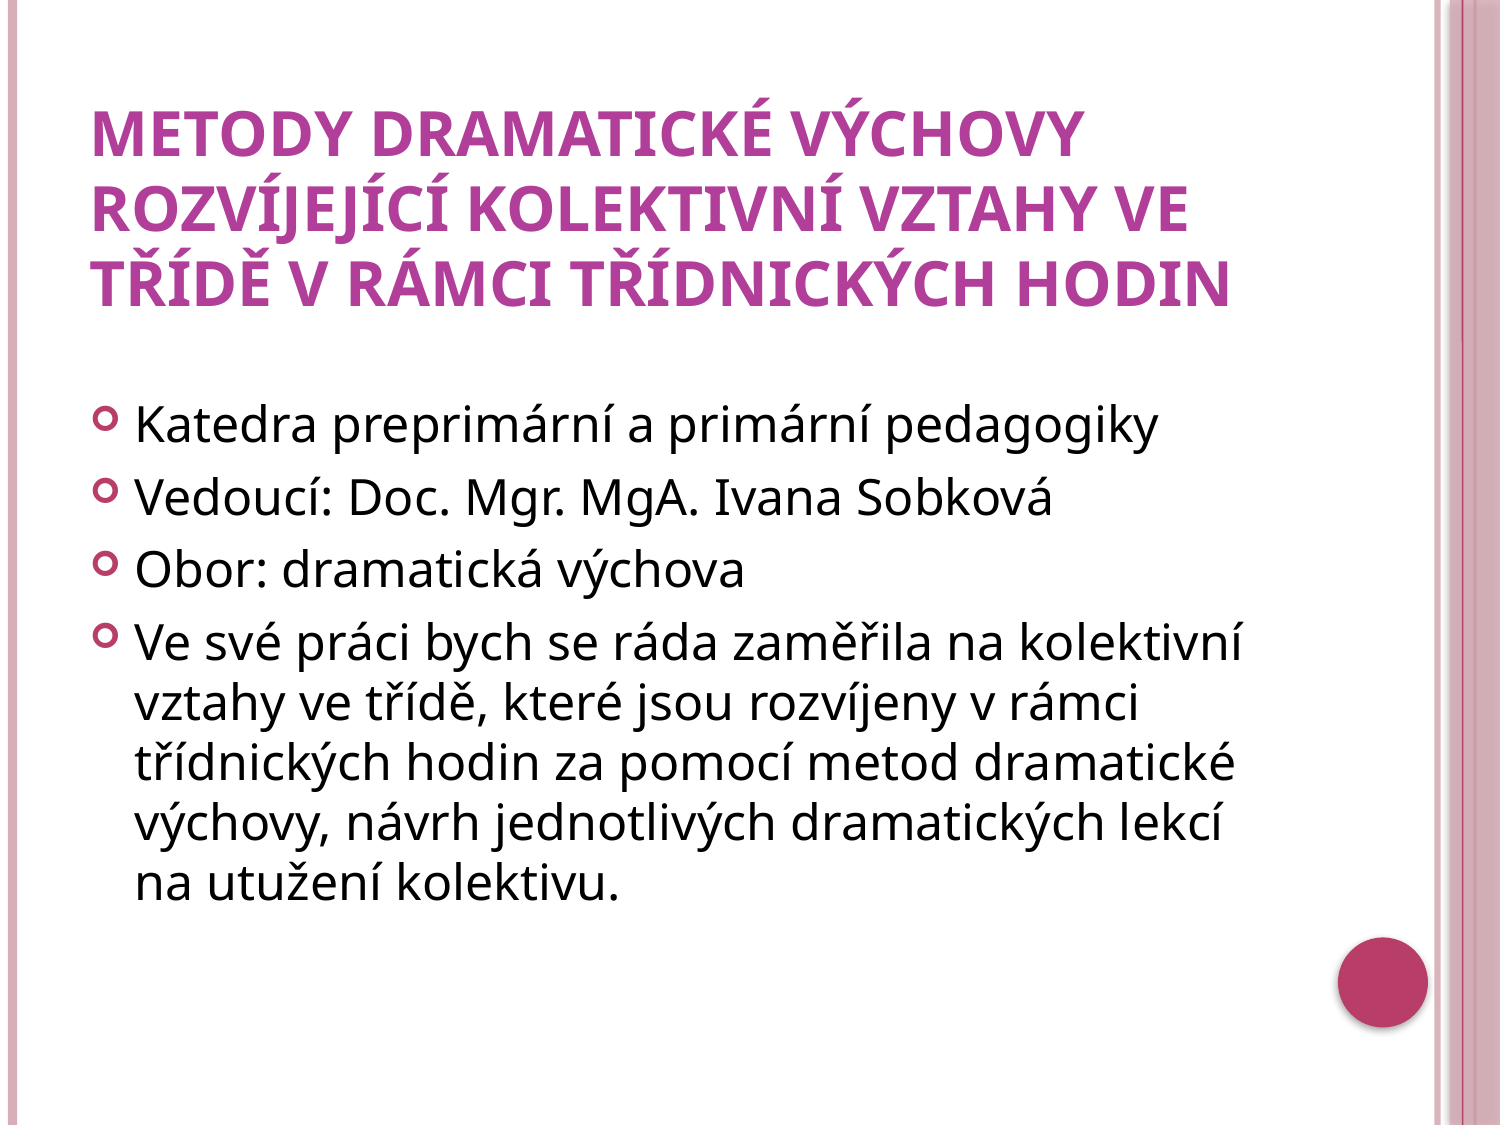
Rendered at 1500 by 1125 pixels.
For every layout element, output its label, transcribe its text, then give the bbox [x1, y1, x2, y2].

list Katedra preprimární a primární pedagogiky Vedoucí: Doc. Mgr. MgA. Ivana Sobková Obor: dramatická výchova Ve své práci bych se ráda zaměřila na kolektivní vztahy ve třídě, které jsou rozvíjeny v rámci třídnických hodin za pomocí metod dramatické výchovy, návrh jednotlivých dramatických lekcí na utužení kolektivu. [75, 385, 1300, 1062]
title Metody dramatické výchovy rozvíjející kolektivní vztahy ve třídě v rámci třídnických hodin [75, 45, 1300, 327]
